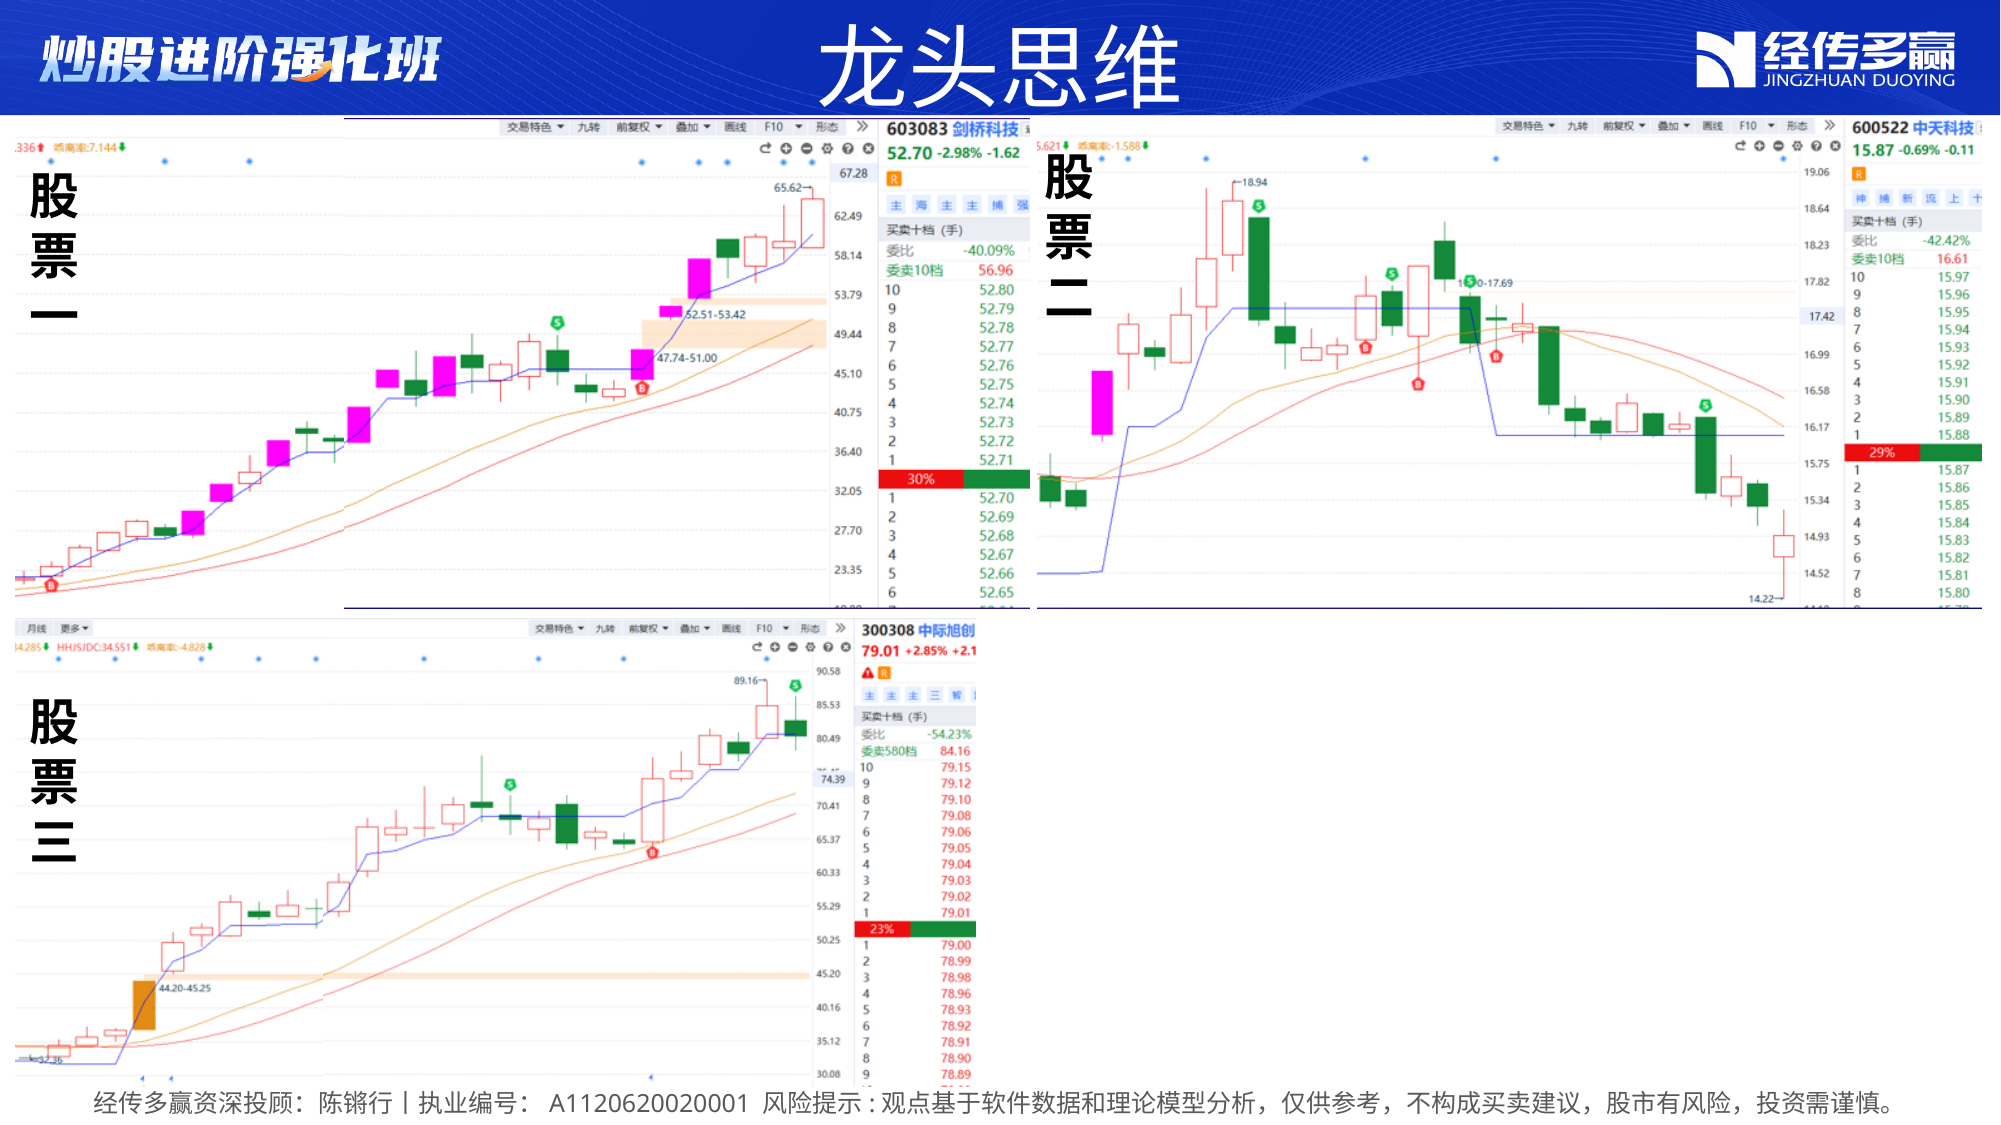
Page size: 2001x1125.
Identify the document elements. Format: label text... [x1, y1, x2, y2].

text_box 龙头思维 [536, 2, 1464, 128]
picture [0, 0, 2001, 1125]
text_box 股 票 二 [1030, 138, 1036, 334]
